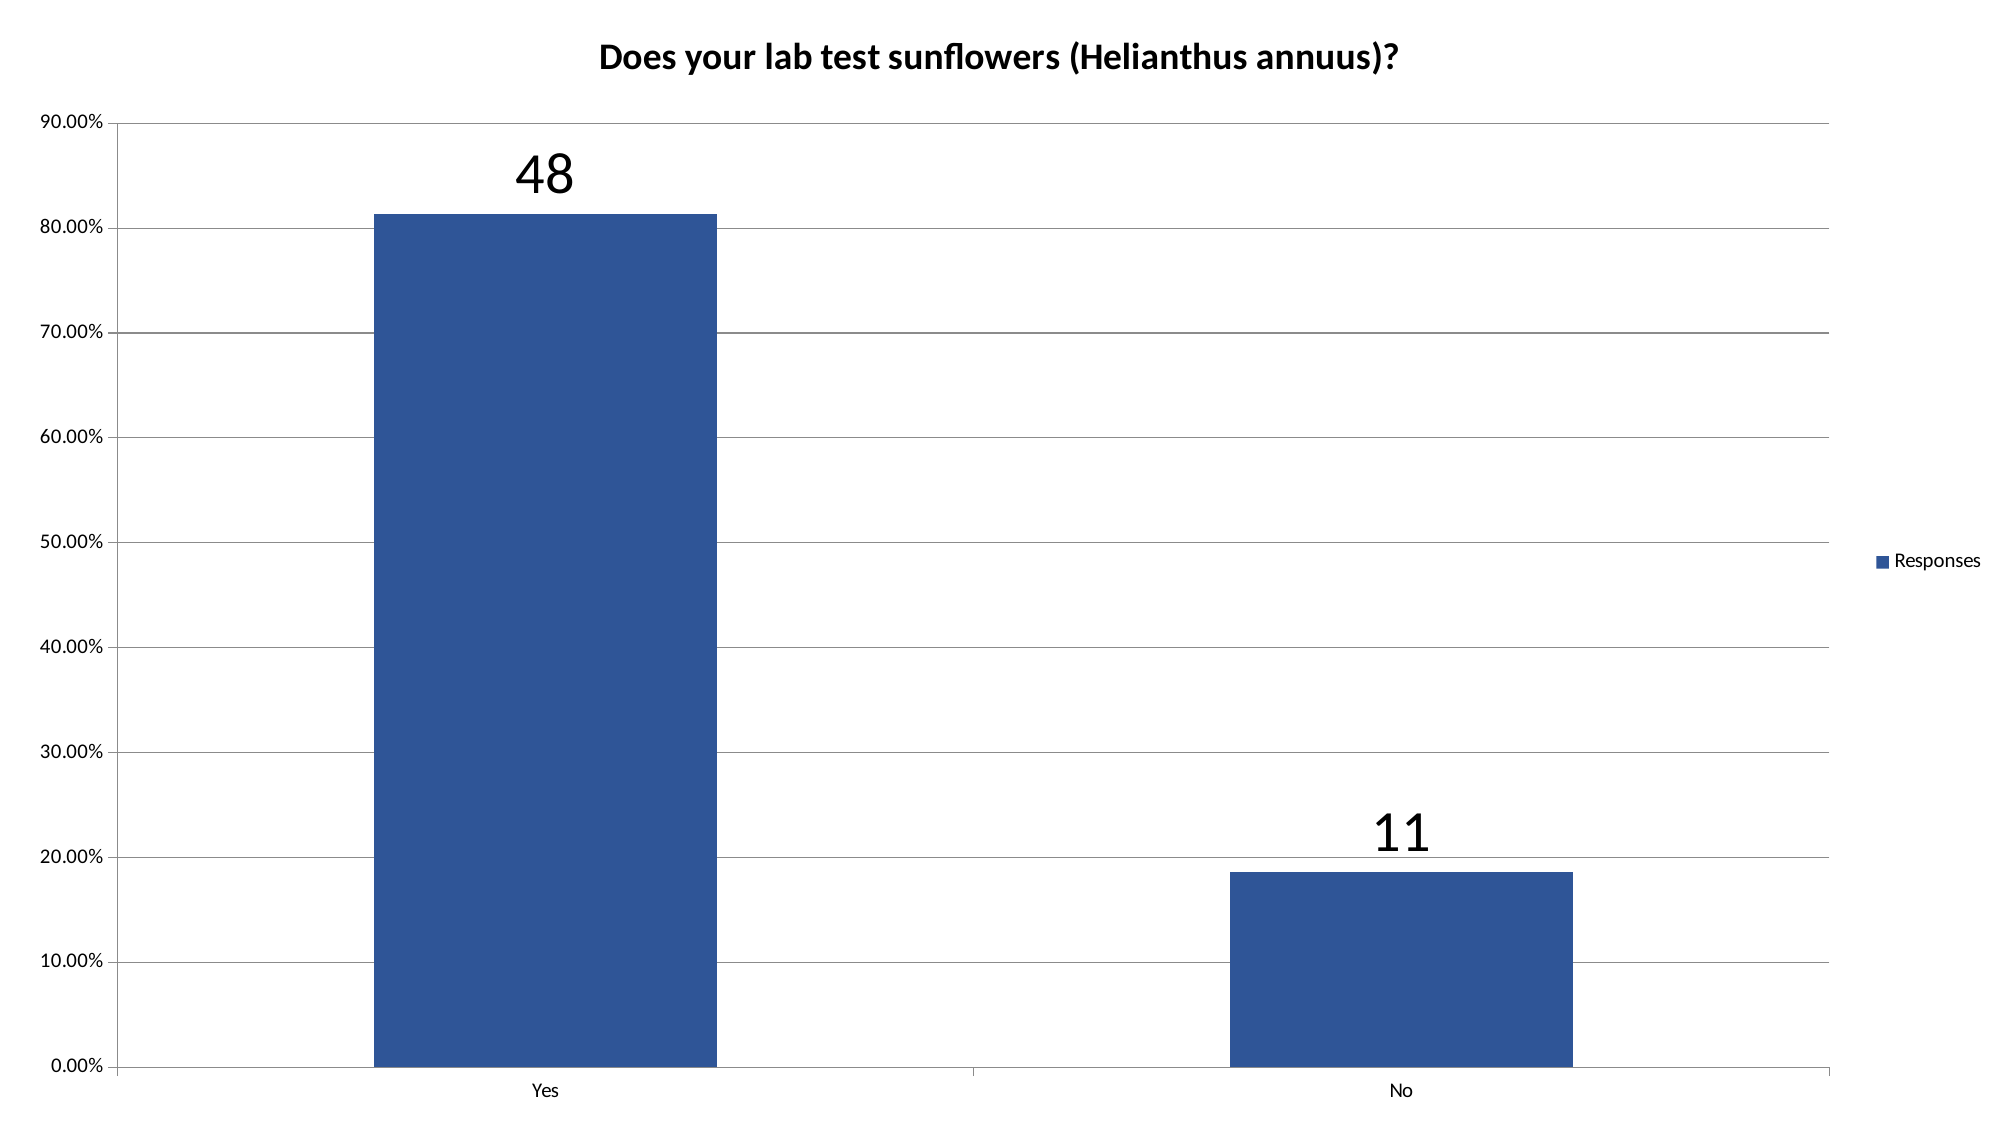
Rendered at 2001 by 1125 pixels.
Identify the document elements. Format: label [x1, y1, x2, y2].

chart [0, 0, 2000, 1125]
